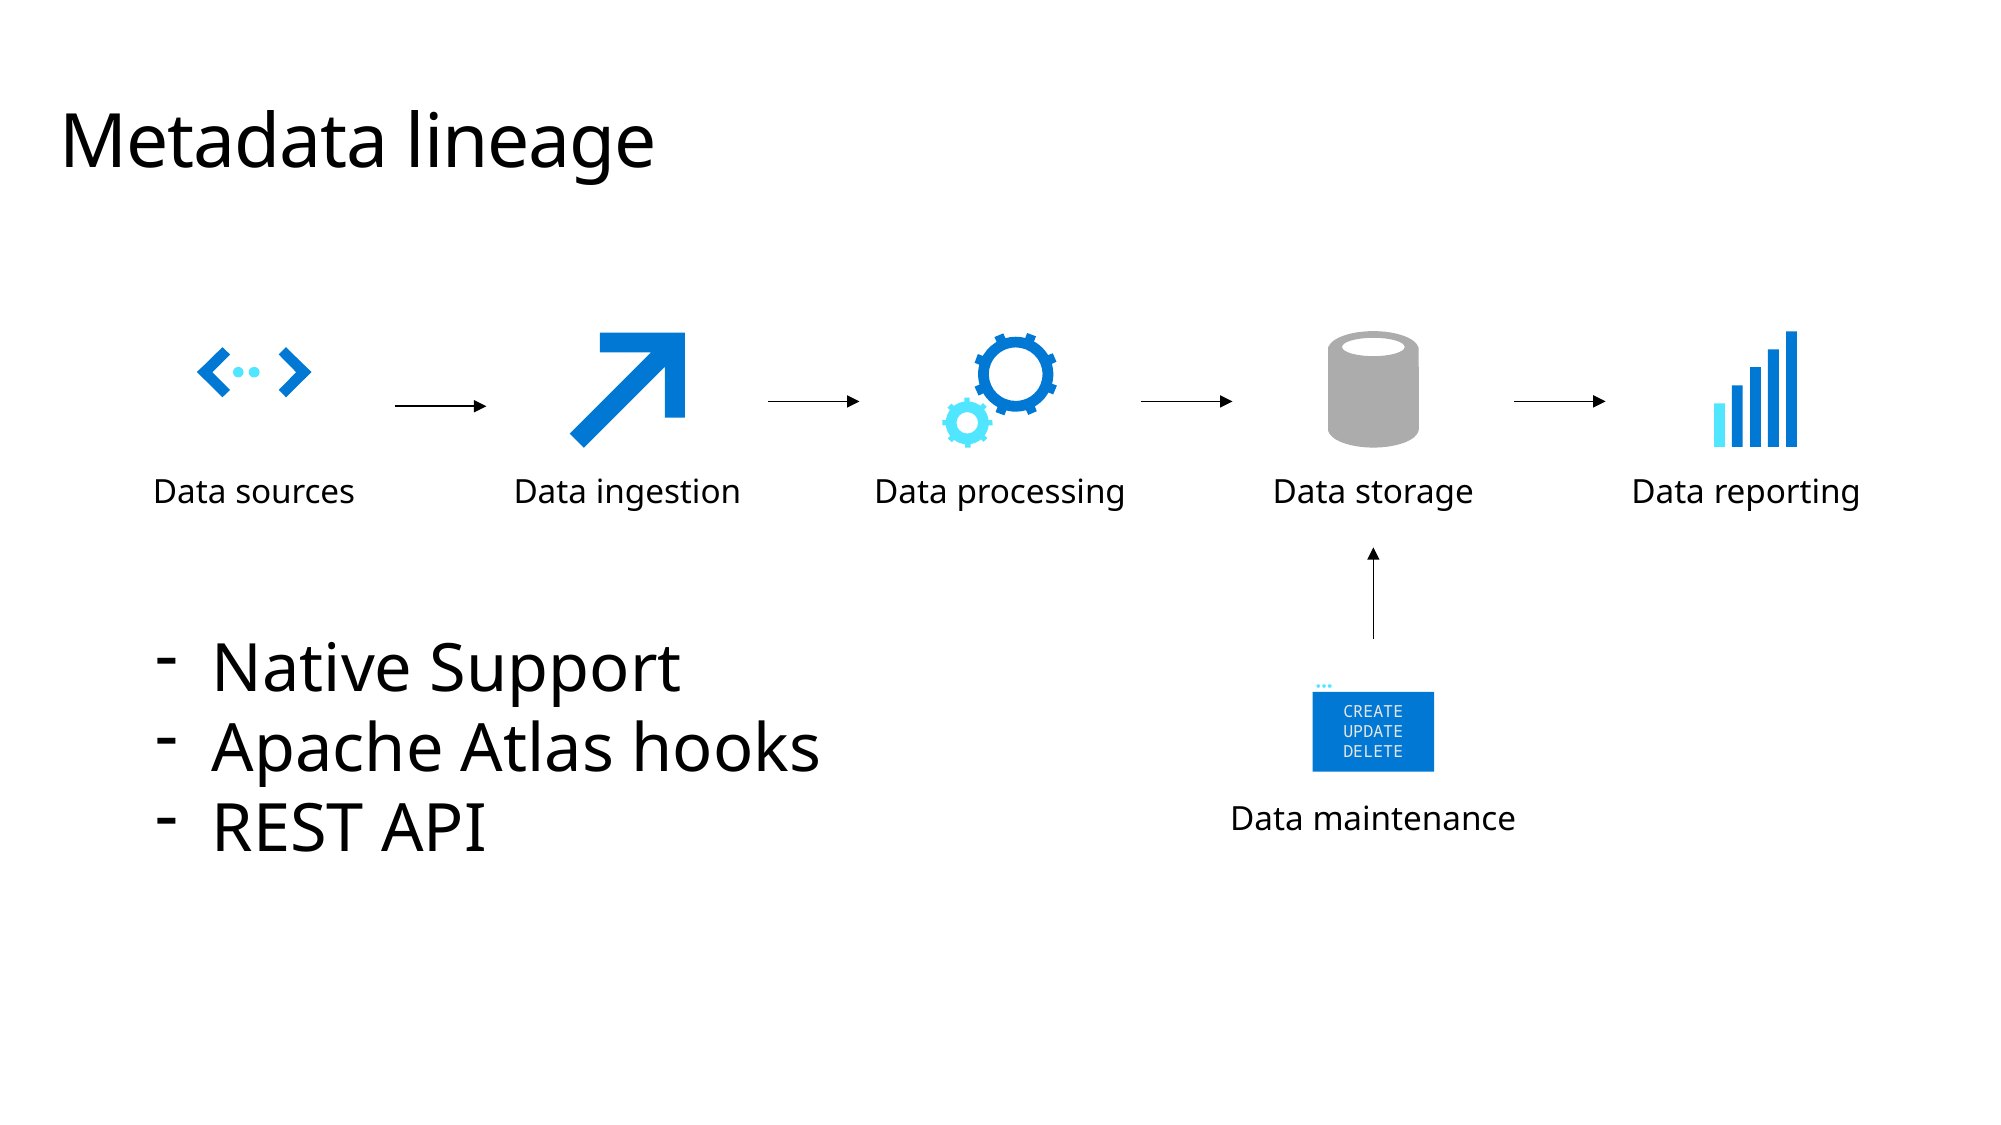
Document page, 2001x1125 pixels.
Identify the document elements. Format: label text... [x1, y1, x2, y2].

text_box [1312, 680, 1435, 772]
text_box Data processing [859, 462, 1142, 518]
text_box Data storage [1257, 462, 1489, 518]
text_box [1695, 331, 1798, 448]
text_box [1327, 330, 1420, 449]
text_box Data sources [137, 462, 371, 518]
text_box Data maintenance [1215, 789, 1532, 845]
title Metadata lineage [59, 93, 1869, 181]
text_box Data ingestion [498, 462, 756, 518]
text_box Data reporting [1616, 462, 1877, 518]
text_box [569, 332, 685, 448]
text_box Native Support Apache Atlas hooks REST API [155, 624, 870, 865]
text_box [196, 346, 312, 398]
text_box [942, 332, 1059, 448]
